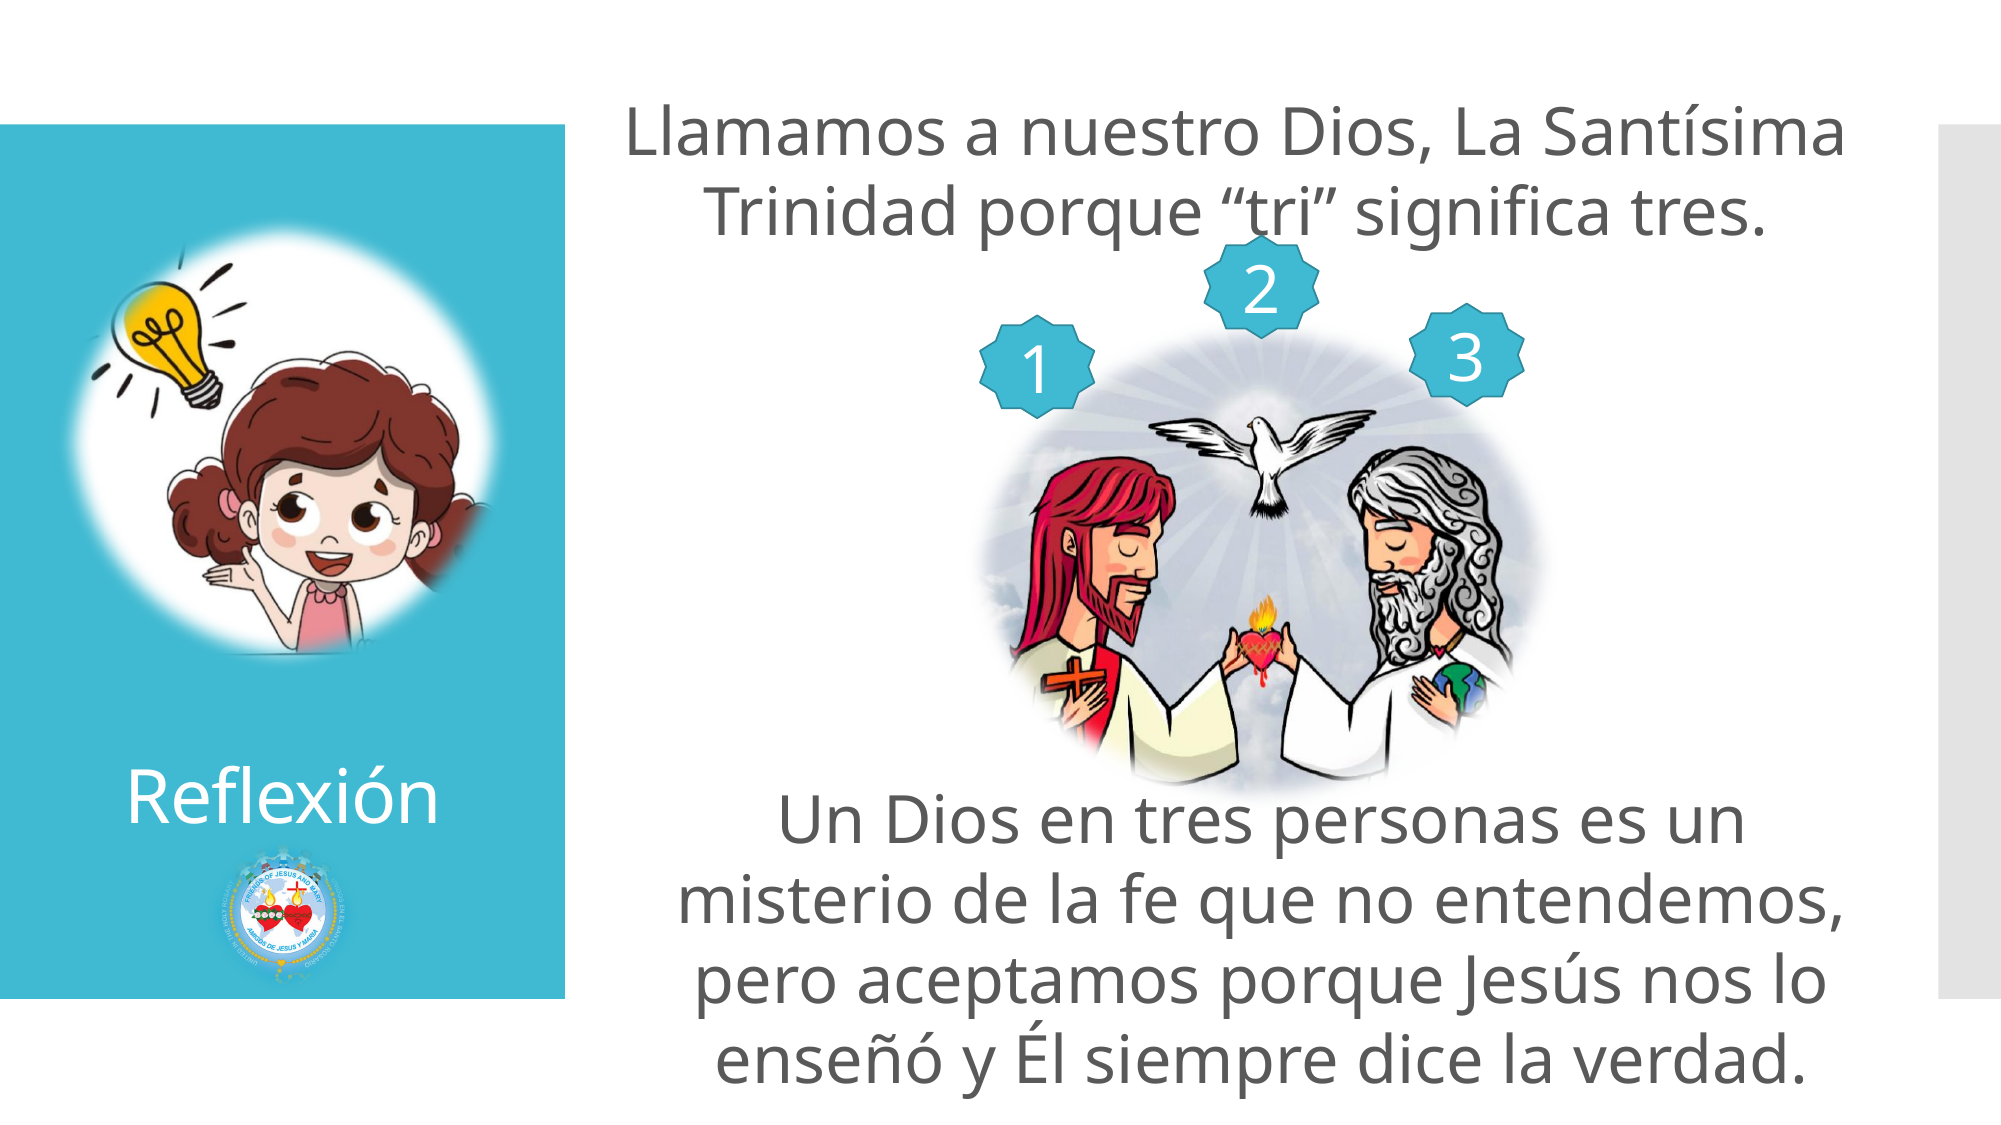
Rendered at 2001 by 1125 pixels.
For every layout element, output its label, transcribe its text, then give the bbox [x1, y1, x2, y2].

text_box 3 [1429, 302, 1504, 315]
picture [964, 315, 1559, 810]
text_box 2 [1203, 234, 1320, 315]
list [55, 211, 512, 672]
text_box Llamamos a nuestro Dios, La Santísima Trinidad porque “tri” significa tres. [574, 81, 1899, 257]
text_box Un Dios en tres personas es un misterio de la fe que no entendemos, pero aceptamos porque Jesús nos lo enseñó y Él siempre dice la verdad. [626, 769, 1899, 1105]
title Reflexión [41, 184, 525, 940]
picture [203, 836, 363, 996]
